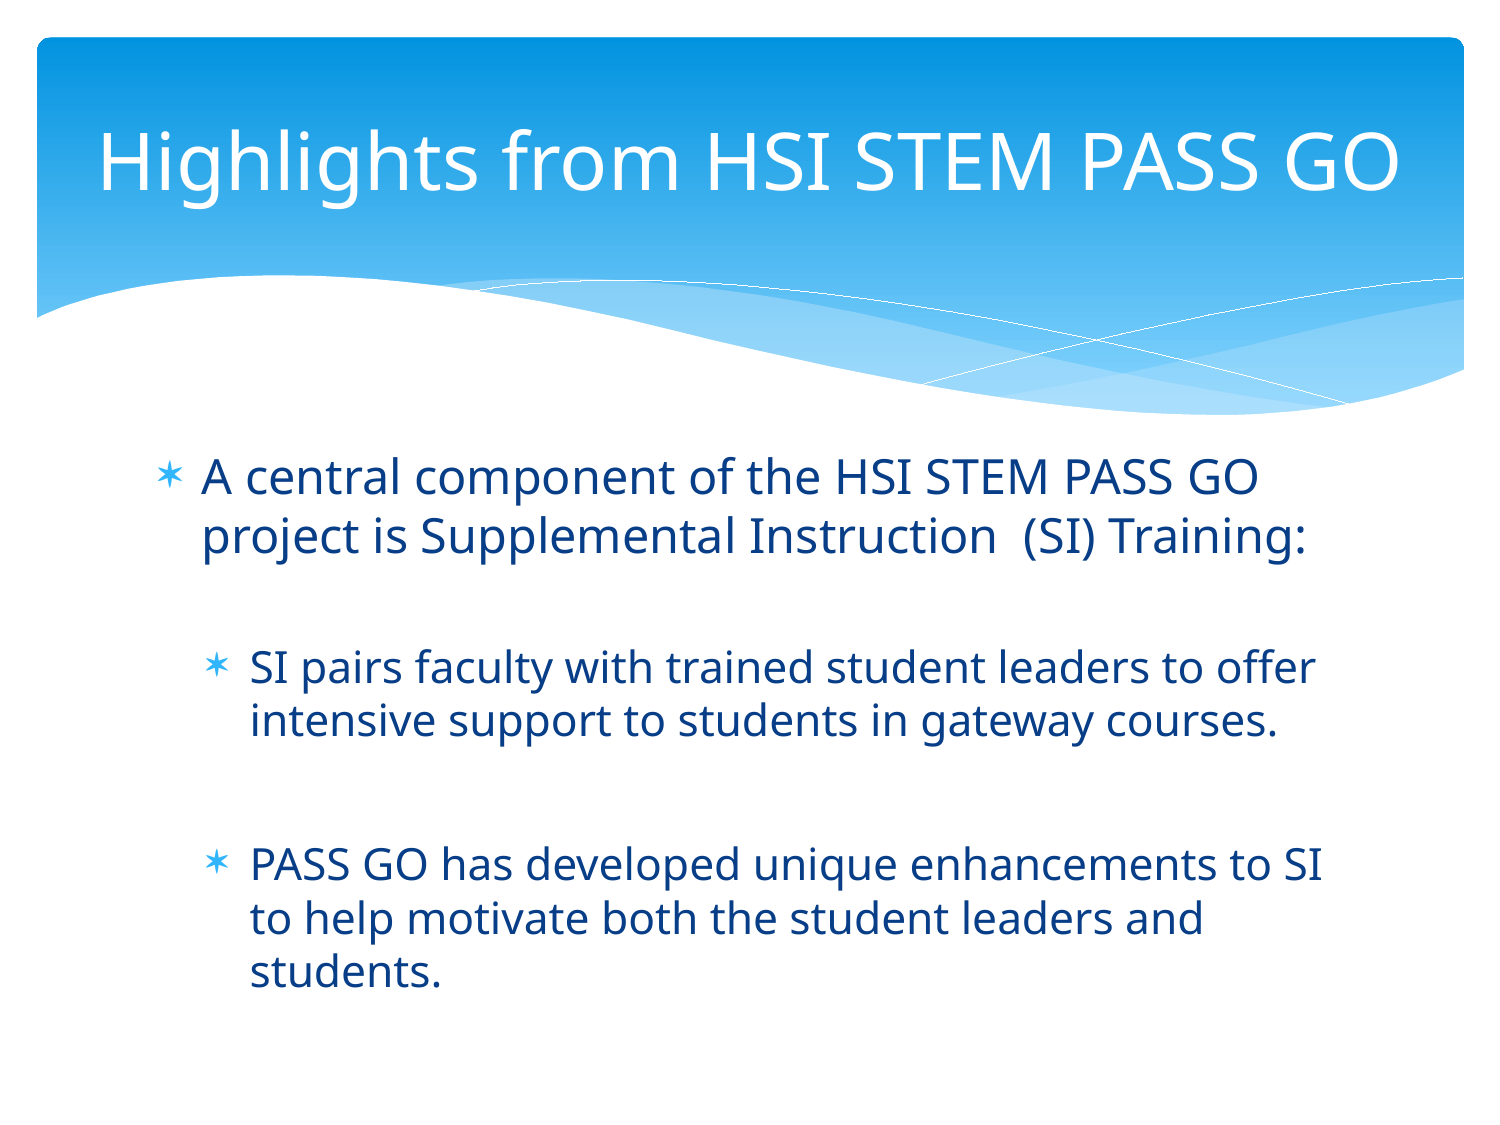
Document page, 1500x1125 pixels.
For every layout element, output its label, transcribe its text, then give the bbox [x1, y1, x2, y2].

title Highlights from HSI STEM PASS GO [75, 55, 1425, 261]
list A central component of the HSI STEM PASS GO project is Supplemental Instruction (SI) Training: SI pairs faculty with trained student leaders to offer intensive support to students in gateway courses. PASS GO has developed unique enhancements to SI to help motivate both the student leaders and students. [143, 438, 1359, 1005]
